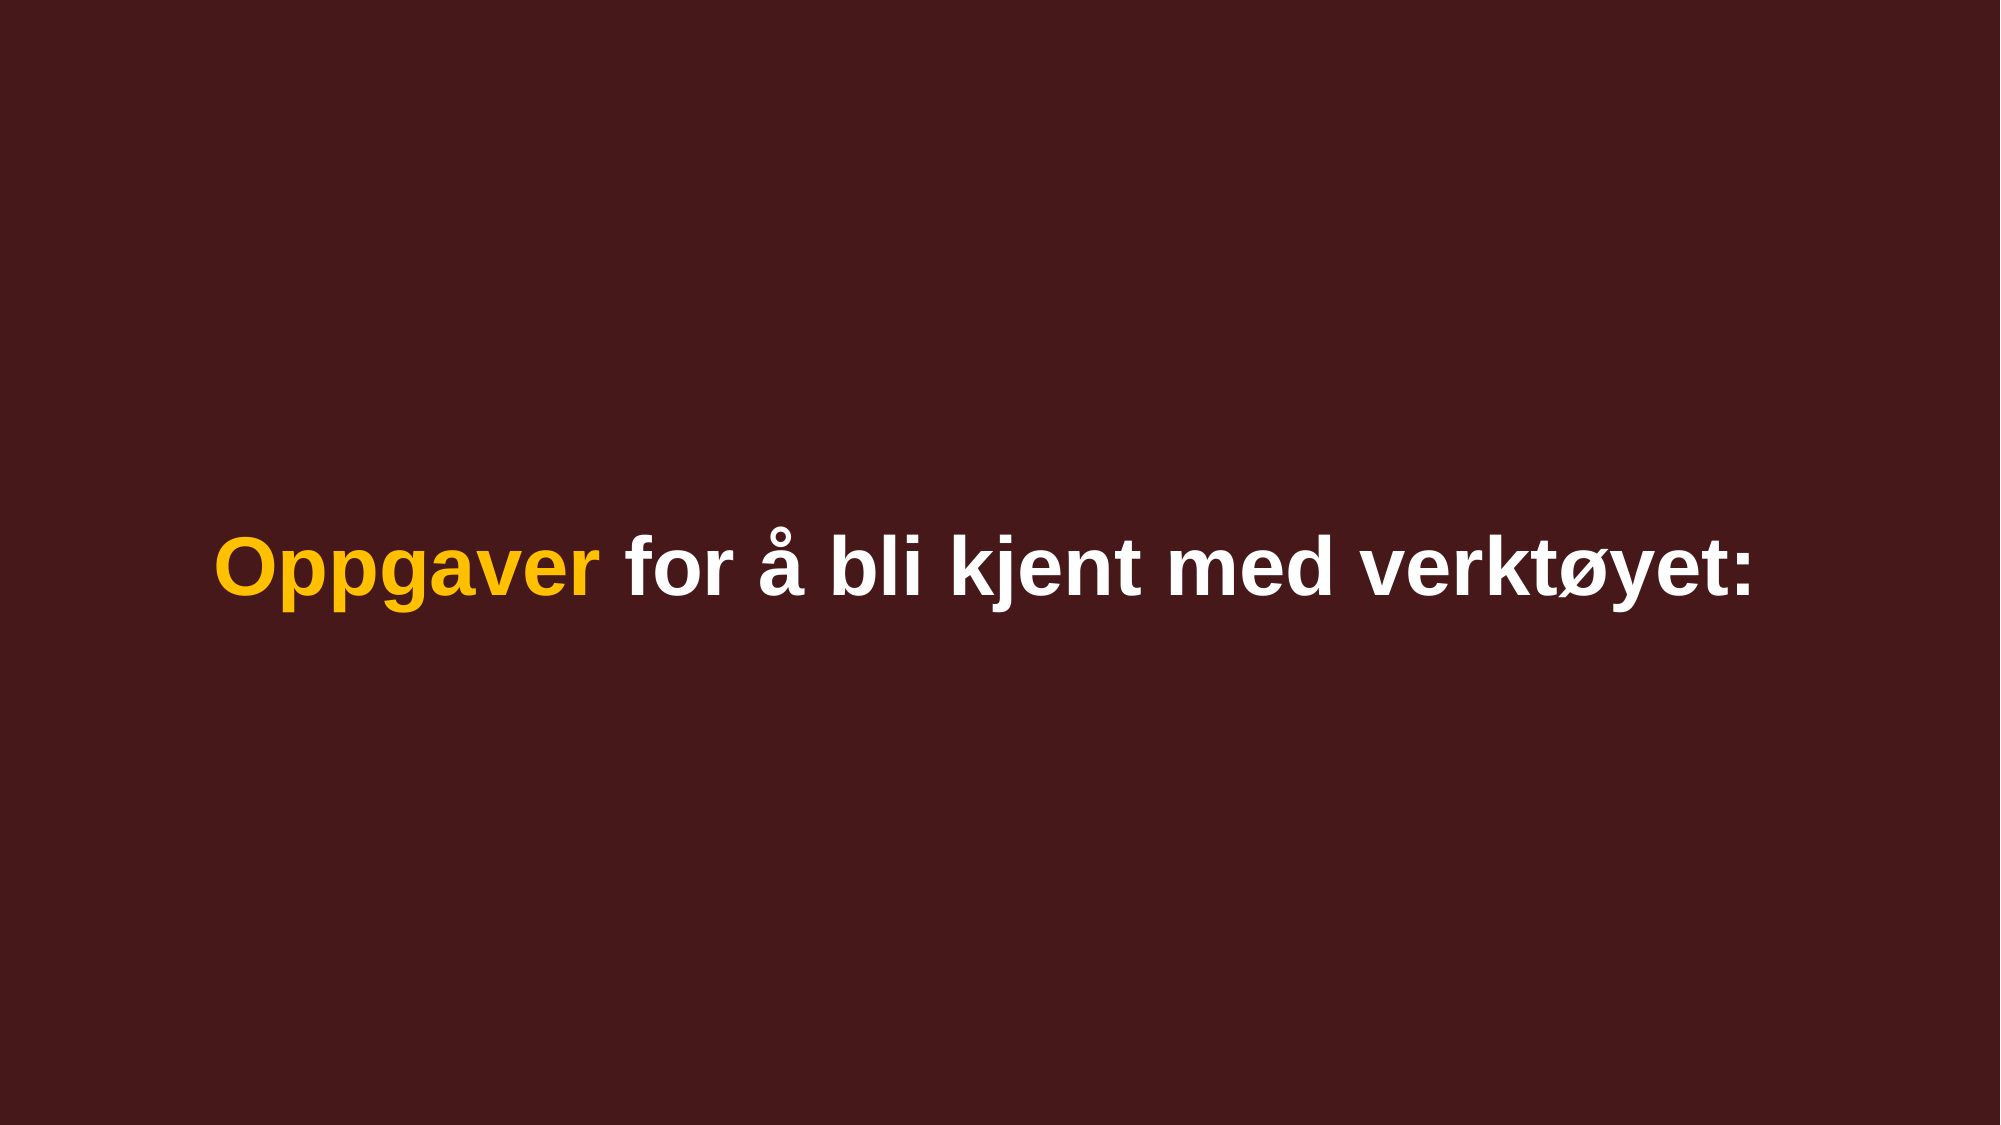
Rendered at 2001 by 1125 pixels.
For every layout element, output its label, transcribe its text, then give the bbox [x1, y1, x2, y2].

text_box Oppgaver for å bli kjent med verktøyet: [198, 504, 1802, 620]
